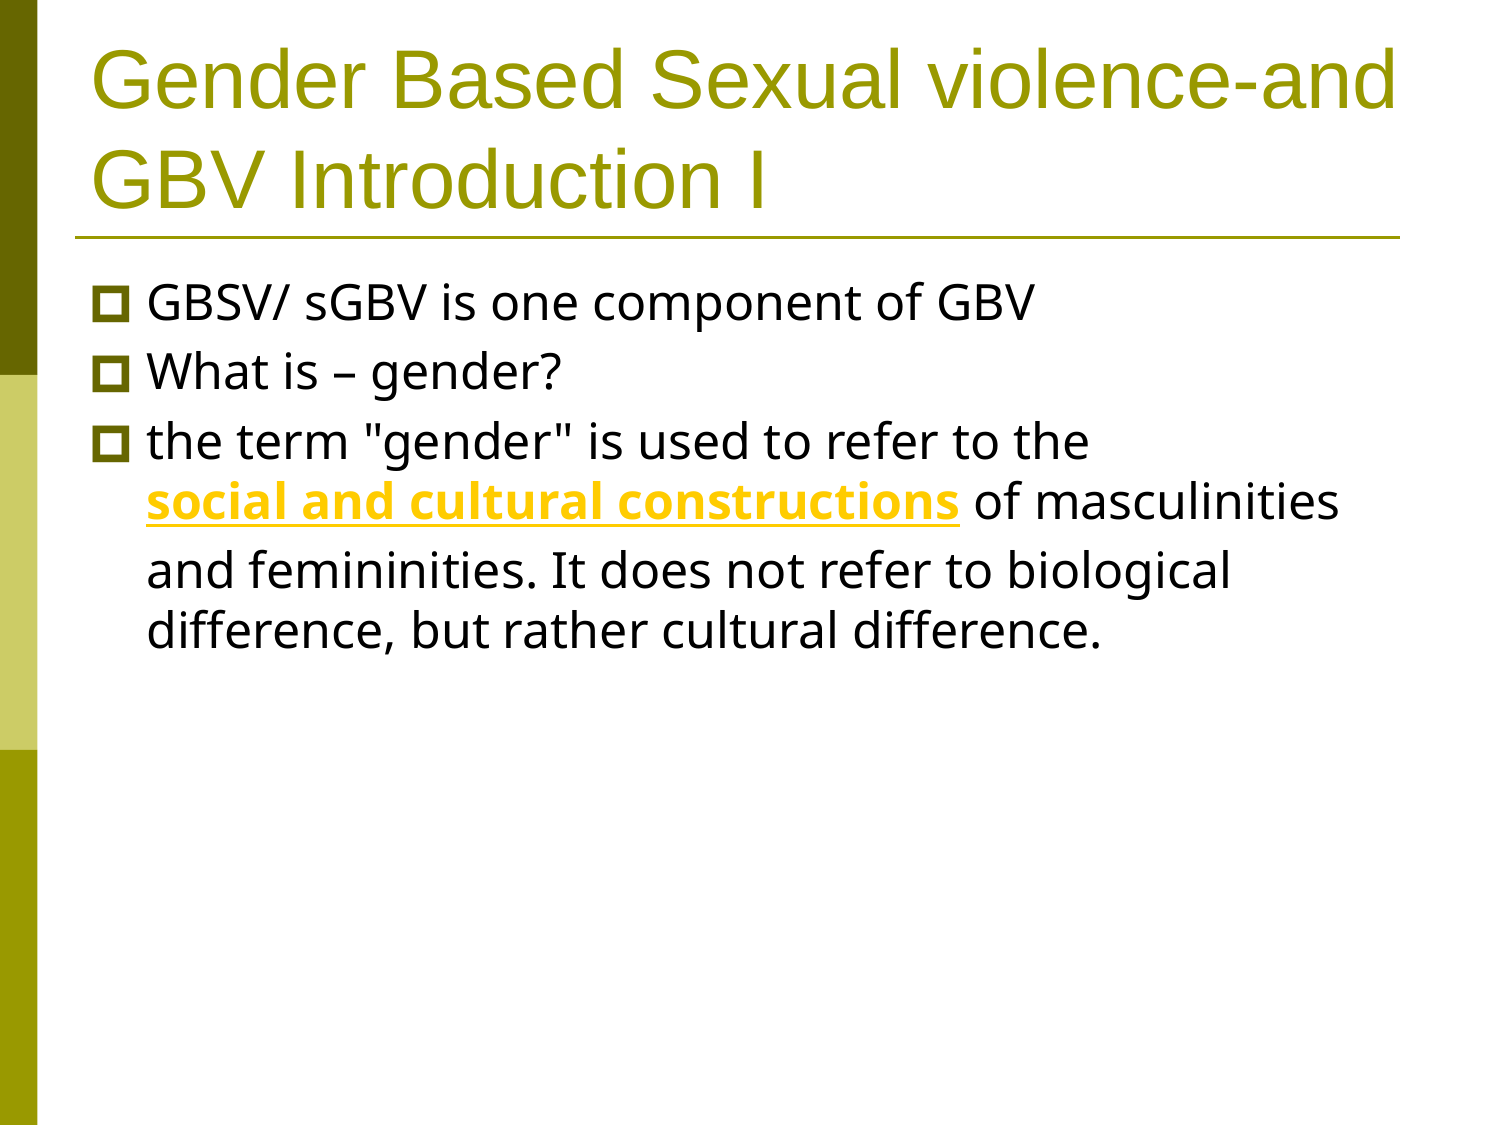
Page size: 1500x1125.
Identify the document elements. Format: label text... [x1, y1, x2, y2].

title Gender Based Sexual violence-and GBV Introduction I [75, 45, 1425, 233]
list GBSV/ sGBV is one component of GBV What is – gender? the term "gender" is used to refer to the social and cultural constructions of masculinities and femininities. It does not refer to biological difference, but rather cultural difference. [75, 262, 1425, 1006]
